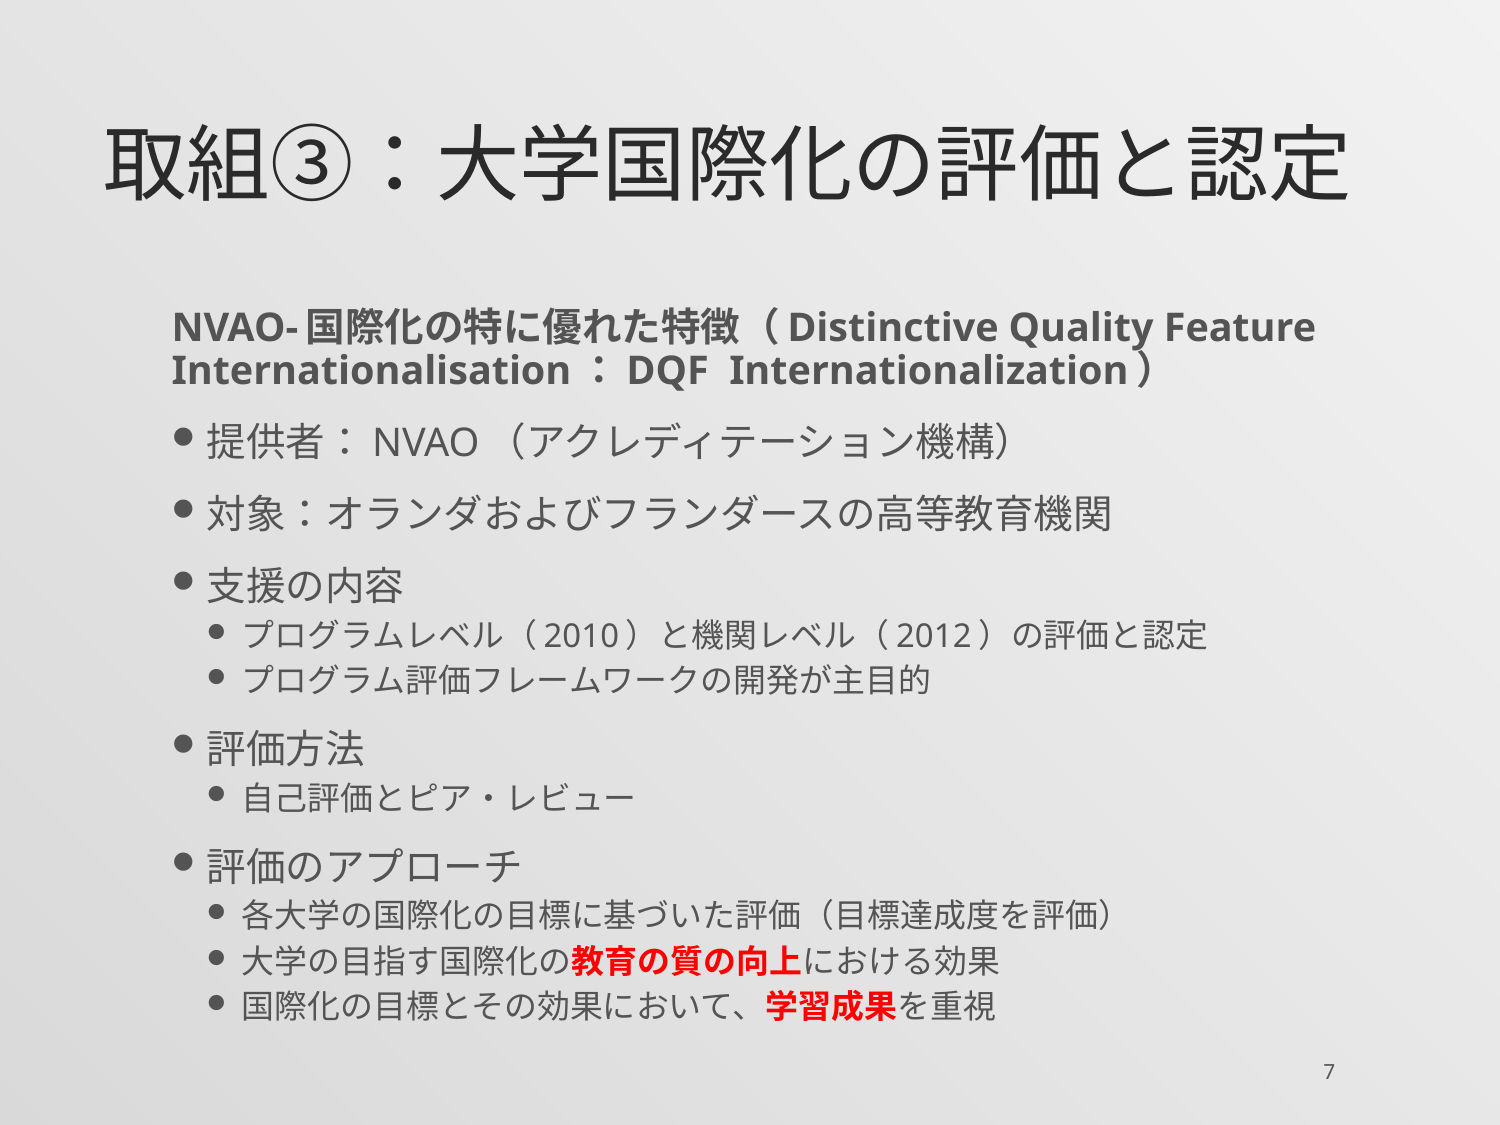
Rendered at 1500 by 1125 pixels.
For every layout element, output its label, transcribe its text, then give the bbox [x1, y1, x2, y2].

slide_number 7 [1209, 1057, 1351, 1088]
list NVAO-国際化の特に優れた特徴（Distinctive Quality Feature Internationalisation：DQF Internationalization） 提供者：NVAO（アクレディテーション機構） 対象：オランダおよびフランダースの高等教育機関 支援の内容 プログラムレベル（2010）と機関レベル（2012）の評価と認定 プログラム評価フレームワークの開発が主目的 評価方法 自己評価とピア・レビュー 評価のアプローチ 各大学の国際化の目標に基づいた評価（目標達成度を評価） 大学の目指す国際化の教育の質の向上における効果 国際化の目標とその効果において、学習成果を重視 [149, 299, 1351, 1035]
title 取組③：大学国際化の評価と認定 [88, 45, 1400, 220]
